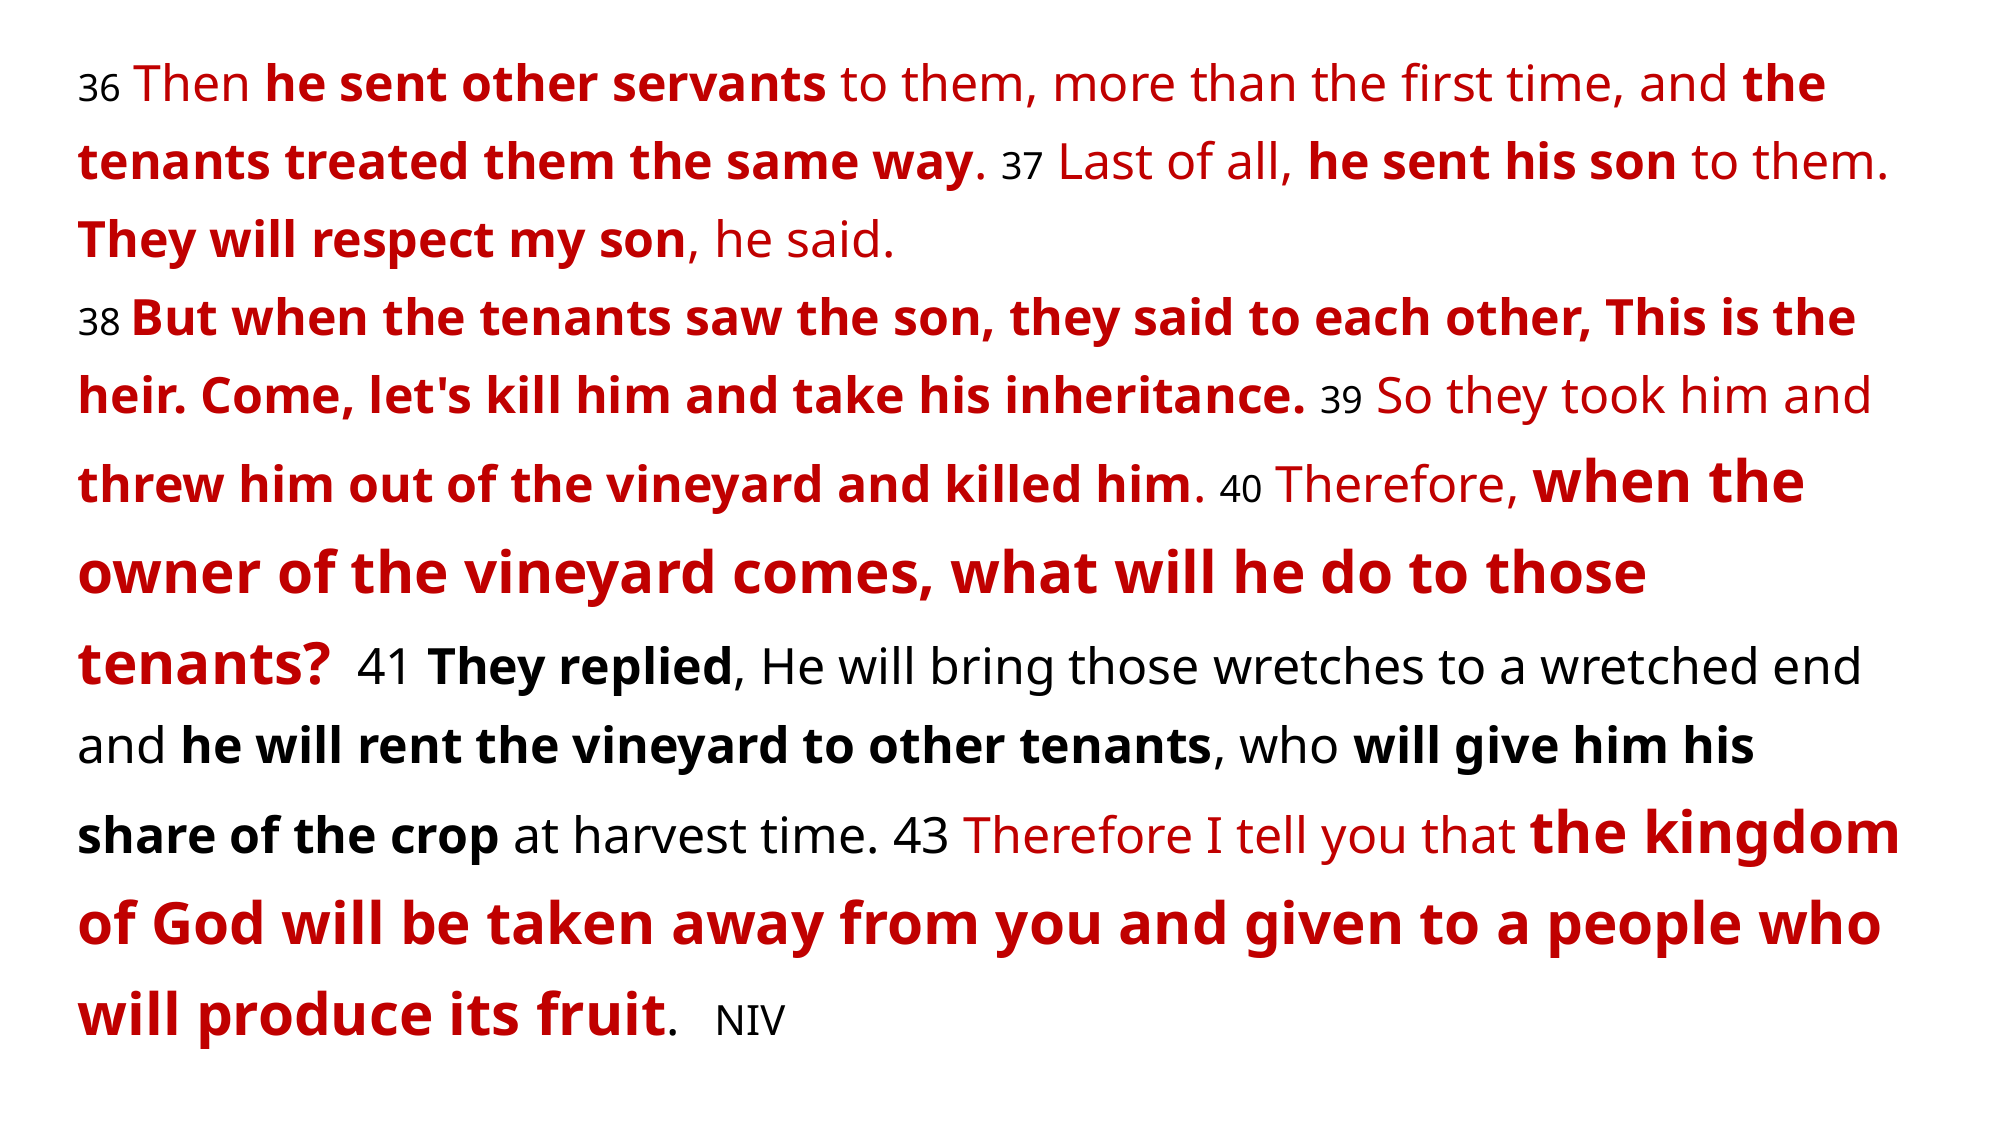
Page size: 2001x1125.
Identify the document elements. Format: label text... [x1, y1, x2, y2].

text_box 36 Then he sent other servants to them, more than the first time, and the tenants treated them the same way. 37 Last of all, he sent his son to them. They will respect my son, he said. 38 But when the tenants saw the son, they said to each other, This is the heir. Come, let's kill him and take his inheritance. 39 So they took him and threw him out of the vineyard and killed him. 40 Therefore, when the owner of the vineyard comes, what will he do to those tenants? 41 They replied, He will bring those wretches to a wretched end and he will rent the vineyard to other tenants, who will give him his share of the crop at harvest time. 43 Therefore I tell you that the kingdom of God will be taken away from you and given to a people who will produce its fruit. NIV [63, 26, 1920, 1055]
